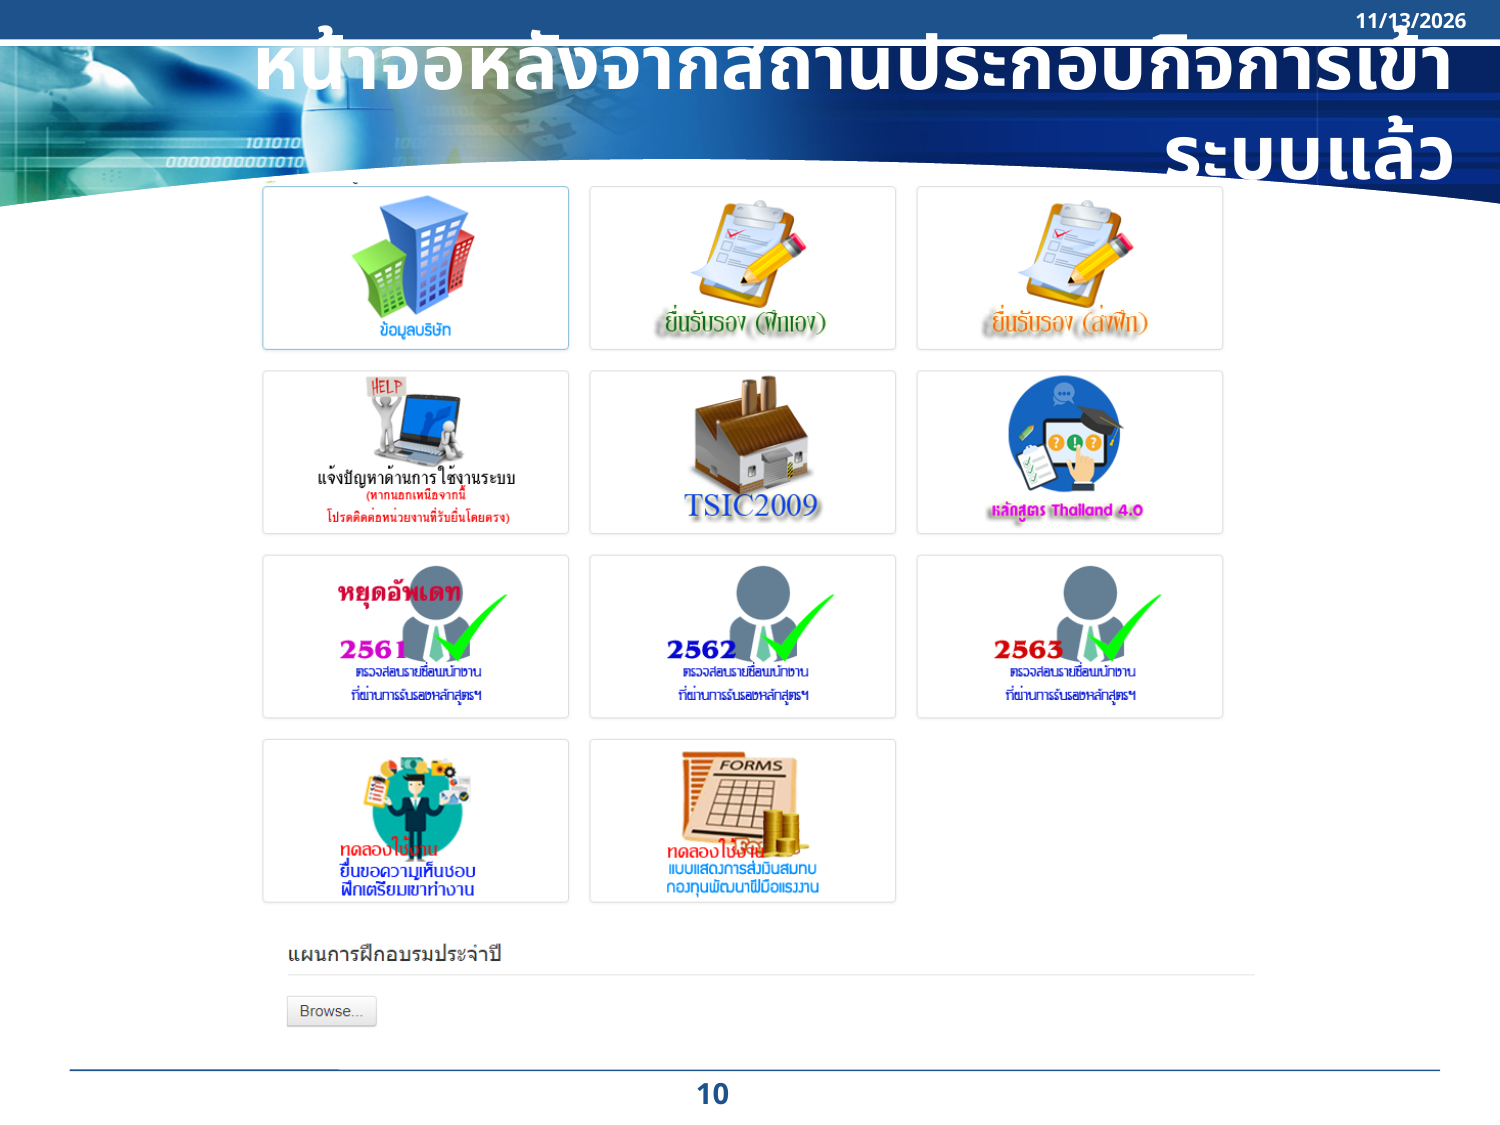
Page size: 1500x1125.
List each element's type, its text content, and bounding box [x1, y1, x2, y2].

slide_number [1068, 0, 1482, 43]
title หน้าจอหลังจากสถานประกอบกิจการเข้าระบบแล้ว [182, 54, 1471, 155]
picture [0, 46, 1500, 206]
picture [245, 181, 1255, 1046]
slide_number 10 [537, 1067, 888, 1118]
